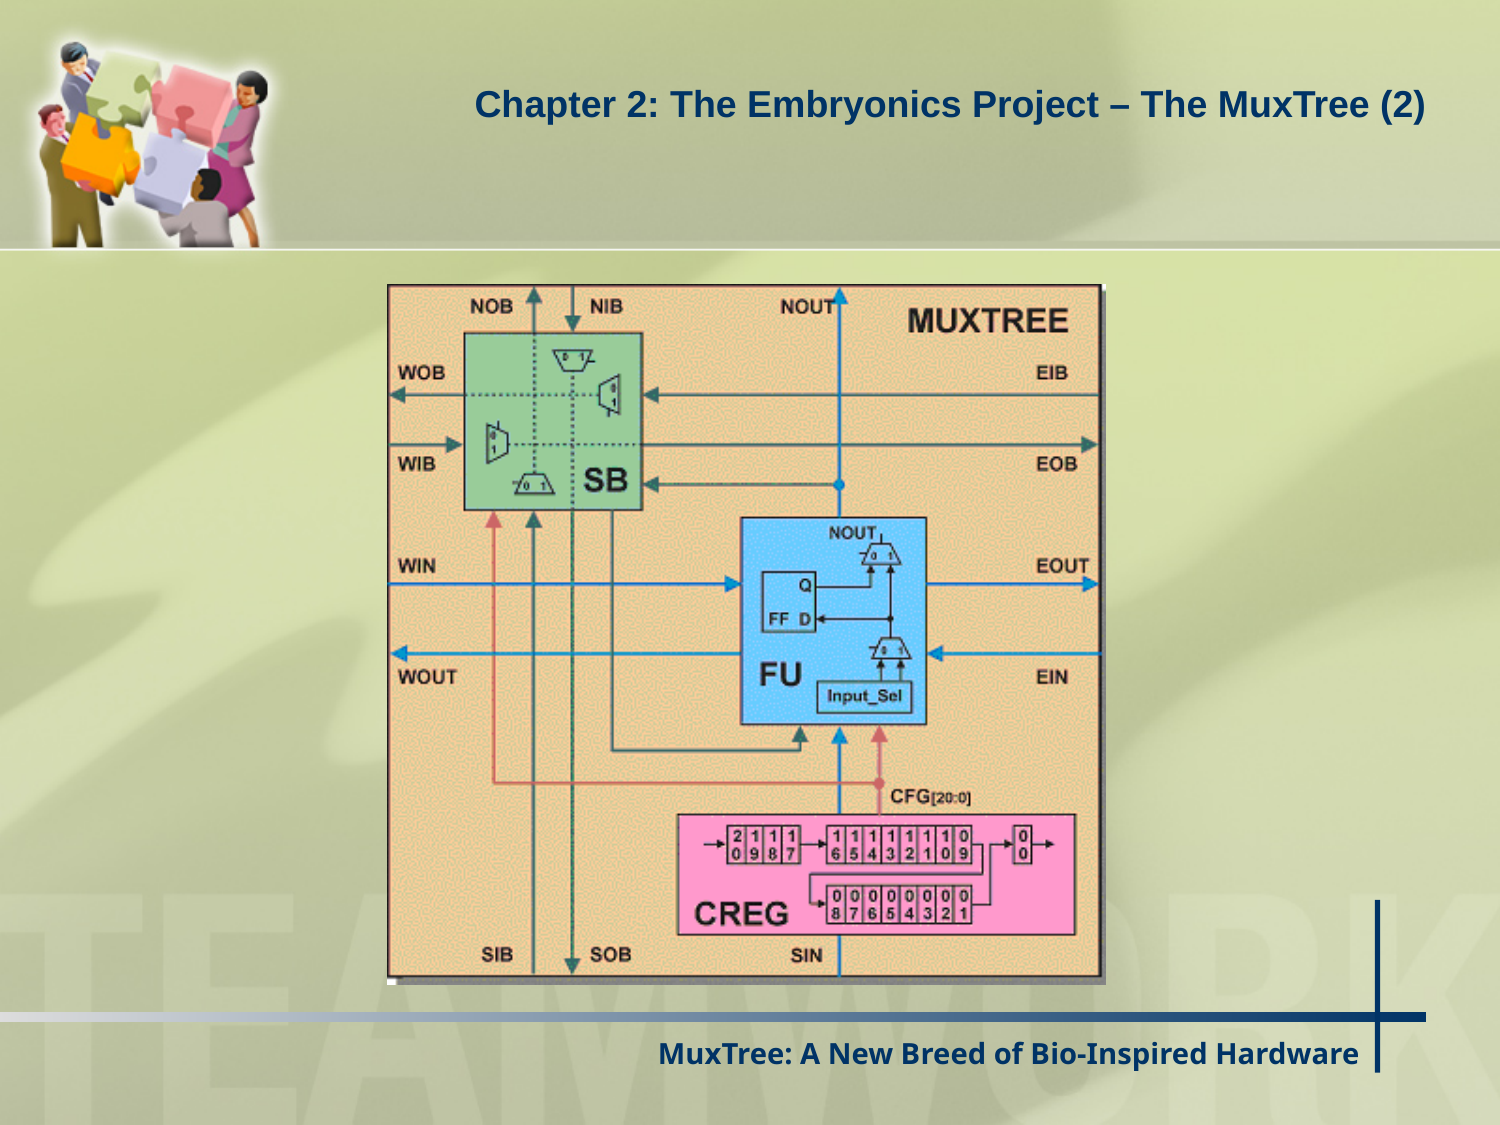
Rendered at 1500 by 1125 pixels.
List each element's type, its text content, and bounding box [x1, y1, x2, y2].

title MuxTree: A New Breed of Bio-Inspired Hardware [24, 1022, 1376, 1093]
text_box [1374, 899, 1381, 1073]
text_box Chapter 2: The Embryonics Project – The MuxTree (2) [24, 62, 1442, 143]
text_box [1381, 1012, 1426, 1022]
text_box [0, 1012, 1374, 1022]
picture [0, 0, 1500, 1125]
